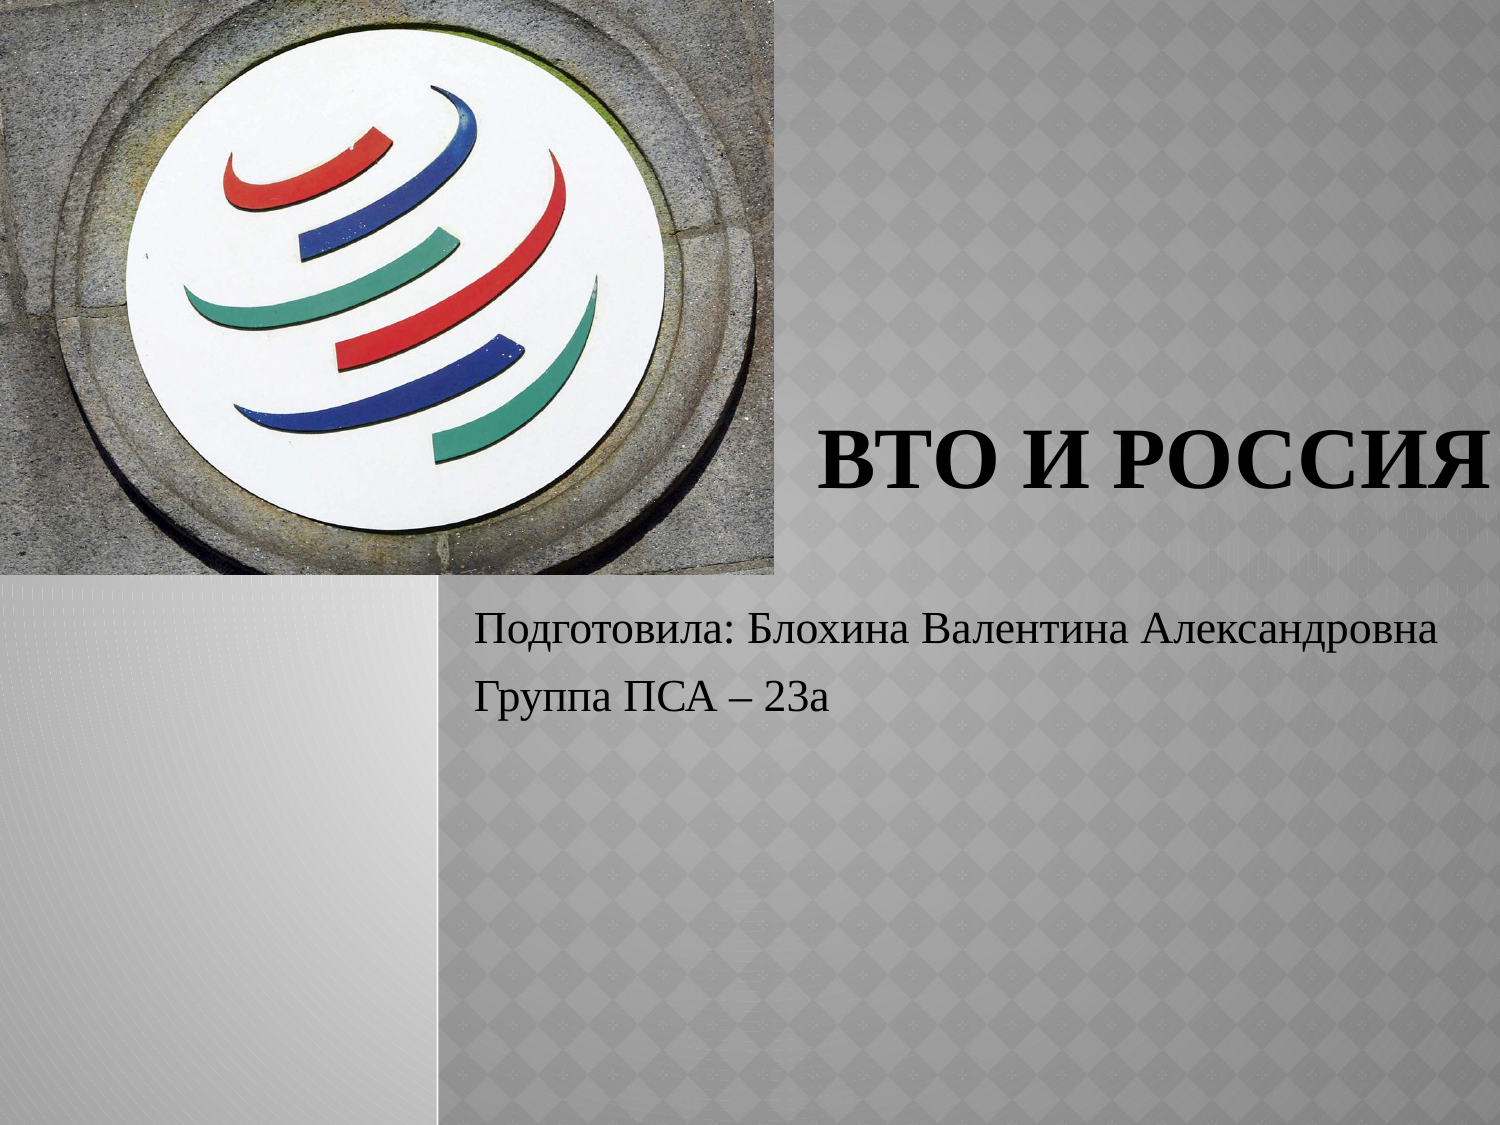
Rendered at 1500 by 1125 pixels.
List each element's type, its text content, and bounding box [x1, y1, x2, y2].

picture [0, 0, 774, 575]
title ВТО и Россия [778, 90, 1500, 506]
subtitle Подготовила: Блохина Валентина Александровна Группа ПСА – 23а [466, 597, 1471, 779]
